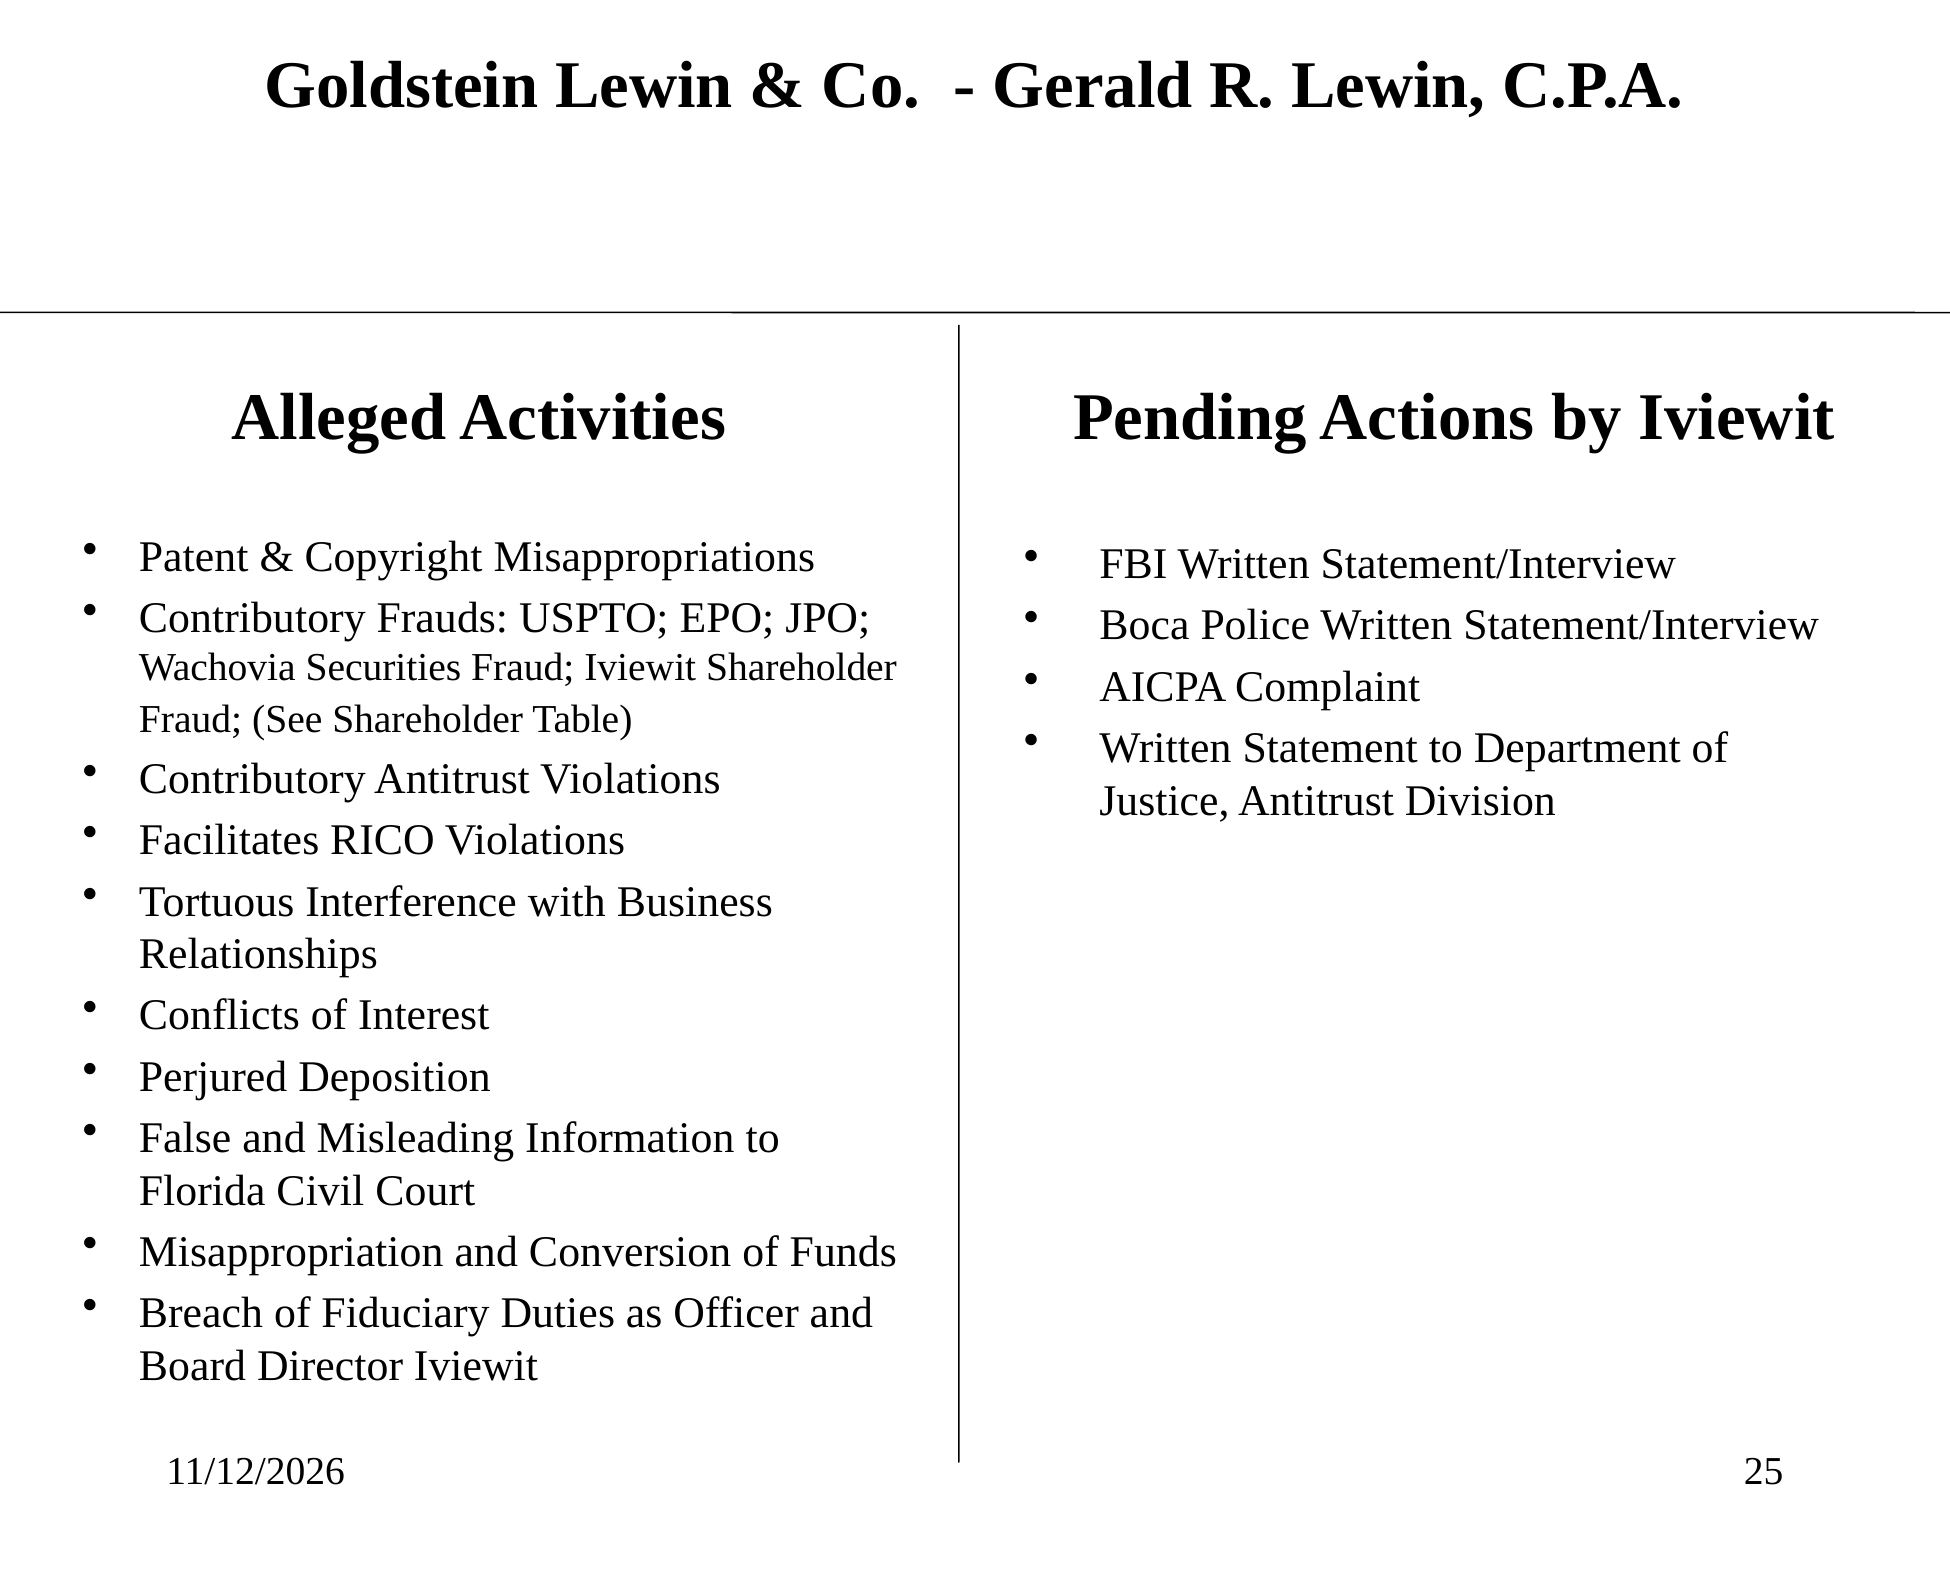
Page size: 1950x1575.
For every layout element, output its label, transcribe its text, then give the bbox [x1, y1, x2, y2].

text_box Alleged Activities [50, 362, 925, 463]
slide_number 25 [1397, 1434, 1804, 1541]
text_box FBI Written Statement/Interview Boca Police Written Statement/Interview AICPA Complaint Written Statement to Department of Justice, Antitrust Division [1003, 524, 1888, 970]
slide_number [146, 1463, 553, 1541]
title Goldstein Lewin & Co. - Gerald R. Lewin, C.P.A. [62, 24, 1888, 138]
list Patent & Copyright Misappropriations Contributory Frauds: USPTO; EPO; JPO; Wachovia Securities Fraud; Iviewit Shareholder Fraud; (See Shareholder Table) Contributory Antitrust Violations Facilitates RICO Violations Tortuous Interference with Business Relationships Conflicts of Interest Perjured Deposition False and Misleading Information to Florida Civil Court Misappropriation and Conversion of Funds Breach of Fiduciary Duties as Officer and Board Director Iviewit [62, 517, 925, 1463]
text_box Pending Actions by Iviewit [1049, 362, 1876, 463]
